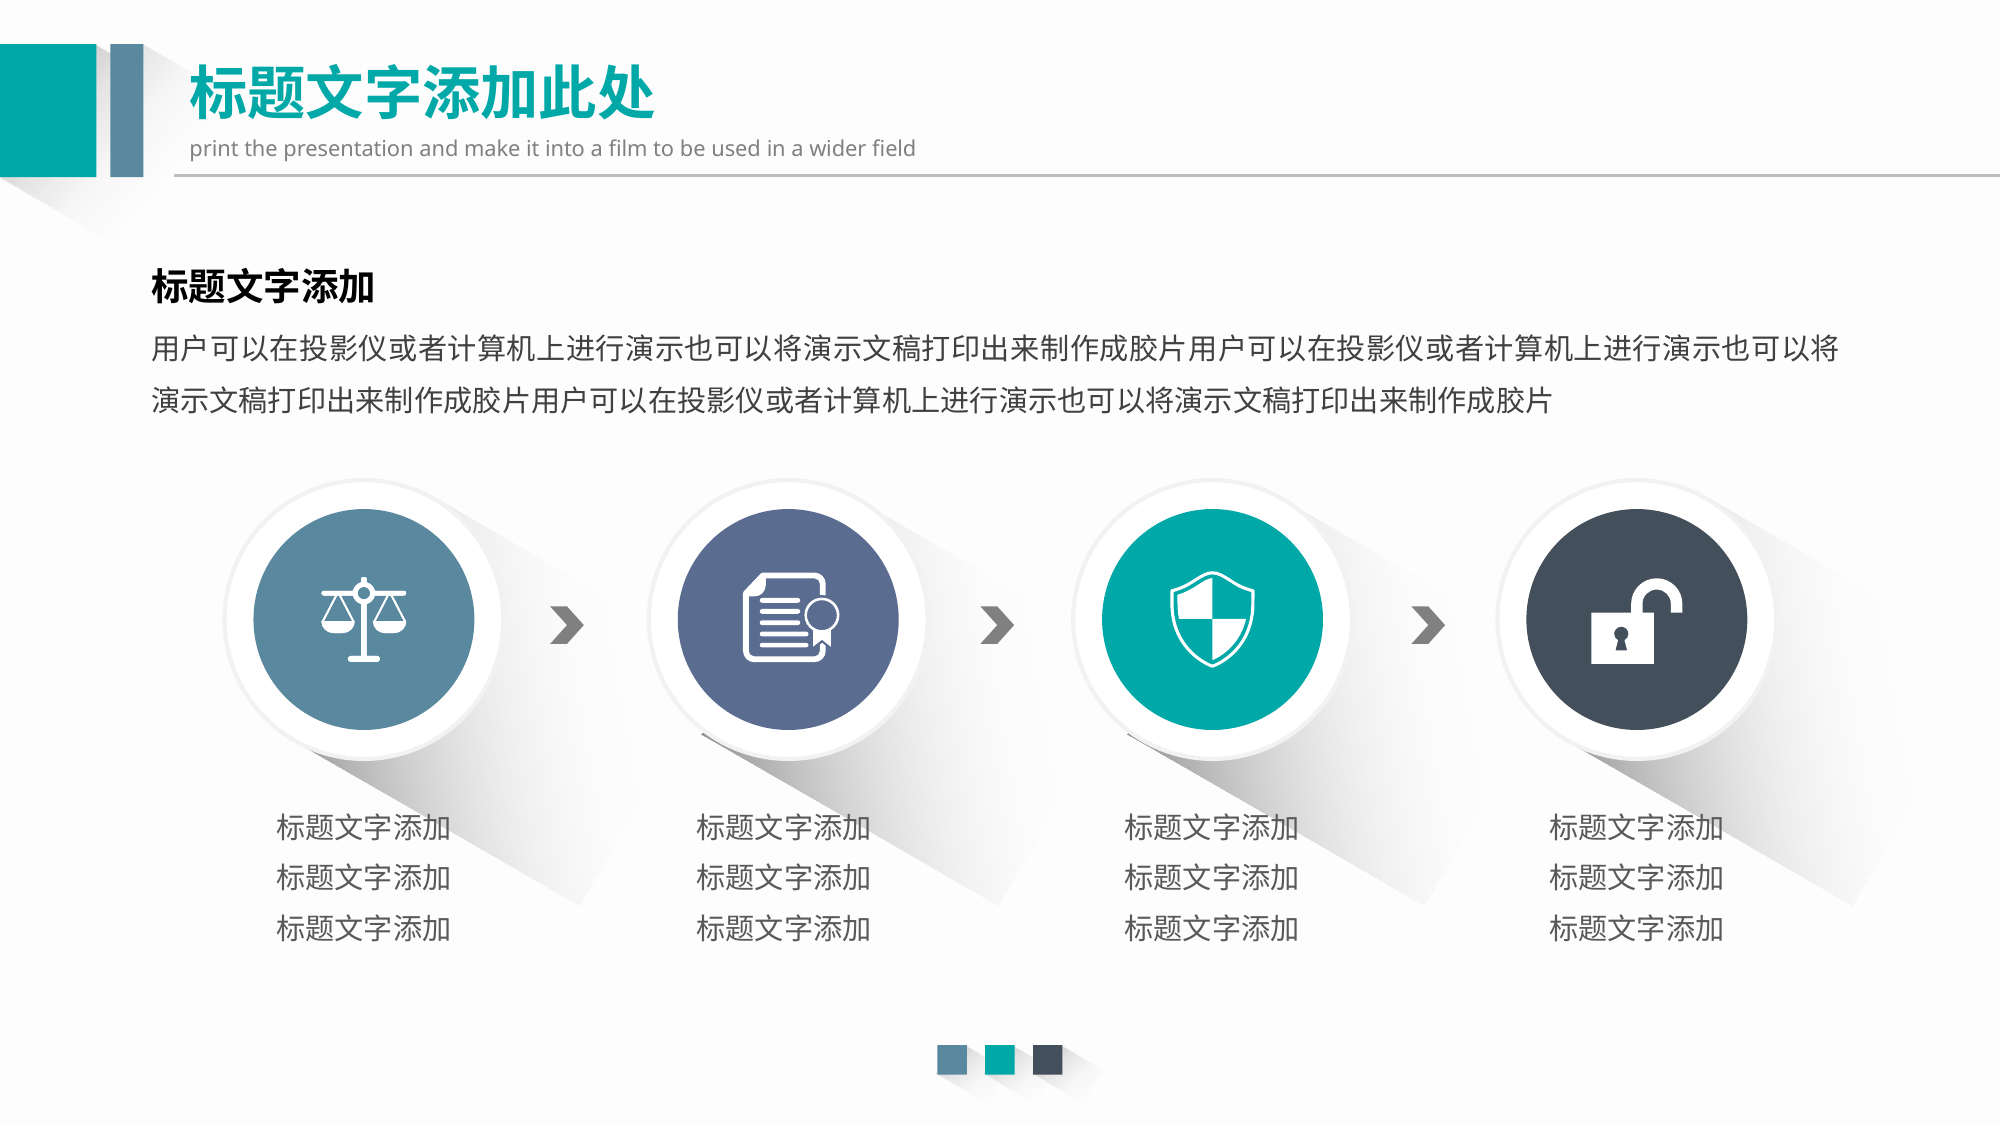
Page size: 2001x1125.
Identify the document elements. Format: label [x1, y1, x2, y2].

text_box [234, 795, 494, 950]
text_box [1082, 795, 1342, 950]
text_box [654, 795, 914, 950]
text_box [741, 759, 1084, 908]
text_box [224, 480, 1777, 759]
text_box [1507, 795, 1767, 950]
text_box [136, 246, 1857, 421]
text_box [1595, 536, 1994, 908]
text_box [322, 759, 666, 908]
text_box [1167, 759, 1511, 908]
picture [0, 44, 282, 286]
picture [936, 1045, 1103, 1104]
text_box [174, 48, 976, 167]
